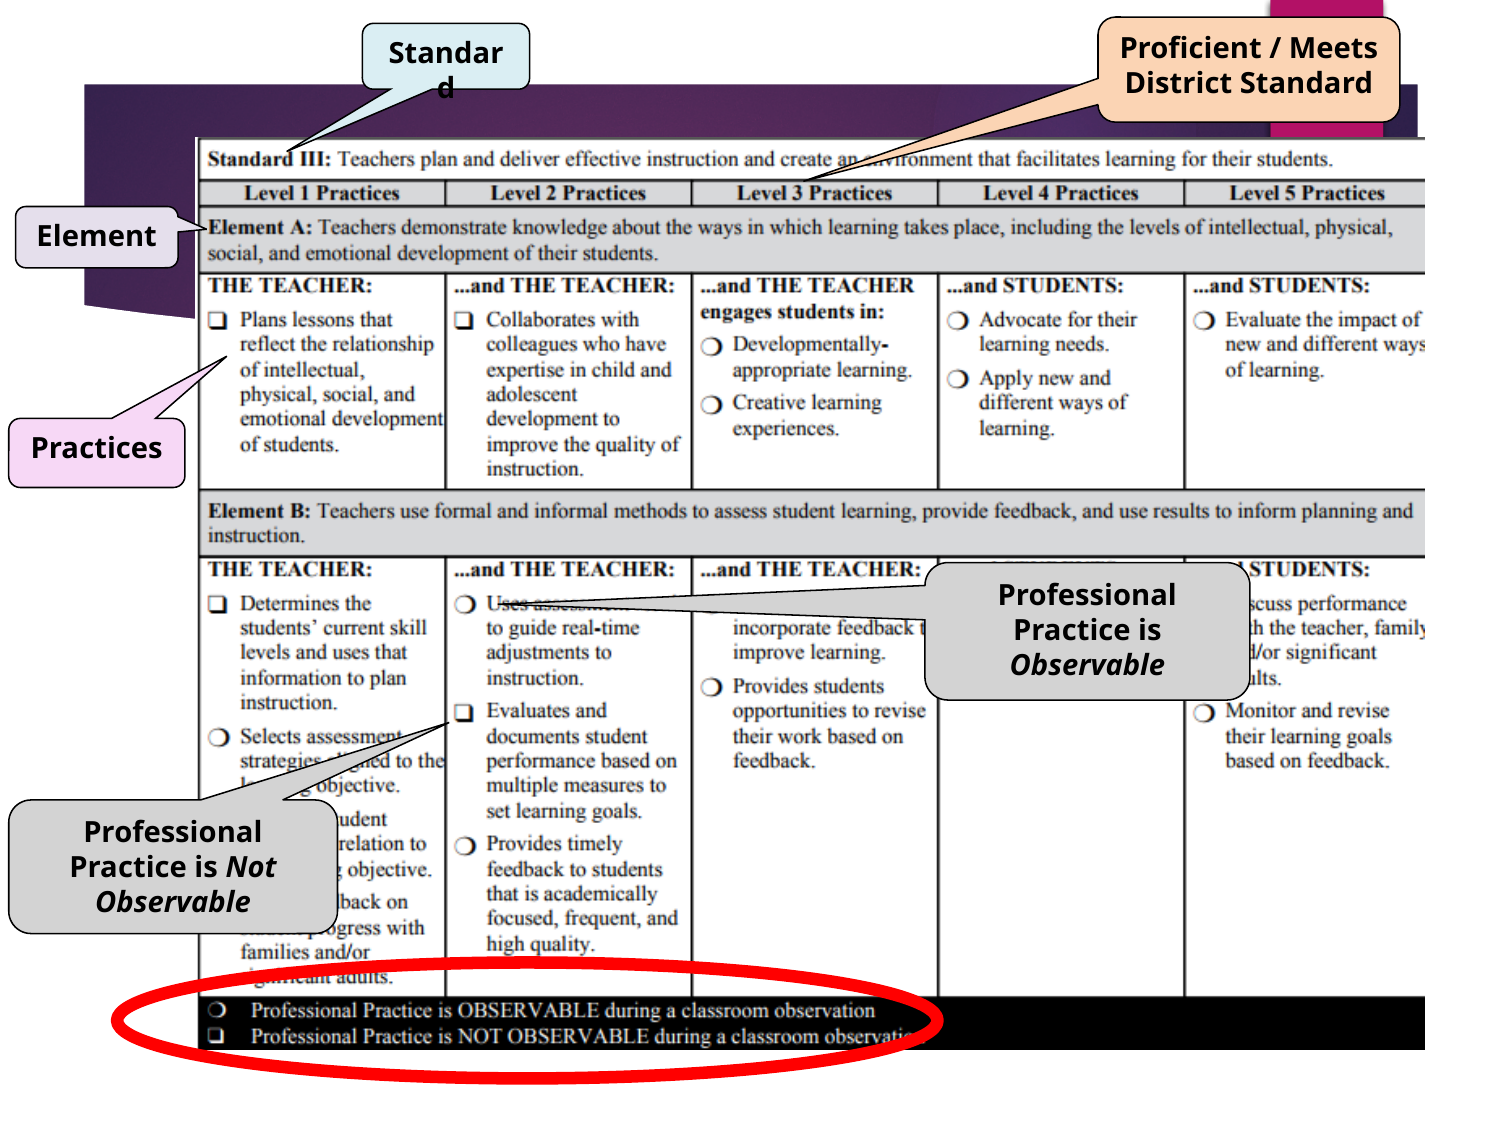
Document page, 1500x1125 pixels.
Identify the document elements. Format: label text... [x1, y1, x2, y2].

text_box [205, 1058, 849, 1080]
picture [195, 137, 1425, 1050]
text_box Practices [8, 376, 189, 488]
text_box [115, 986, 192, 1056]
text_box Element [15, 206, 189, 268]
text_box Proficient / Meets District Standard [935, 17, 1400, 135]
text_box Standard [314, 23, 530, 135]
text_box Professional Practice is Not Observable [8, 799, 189, 934]
